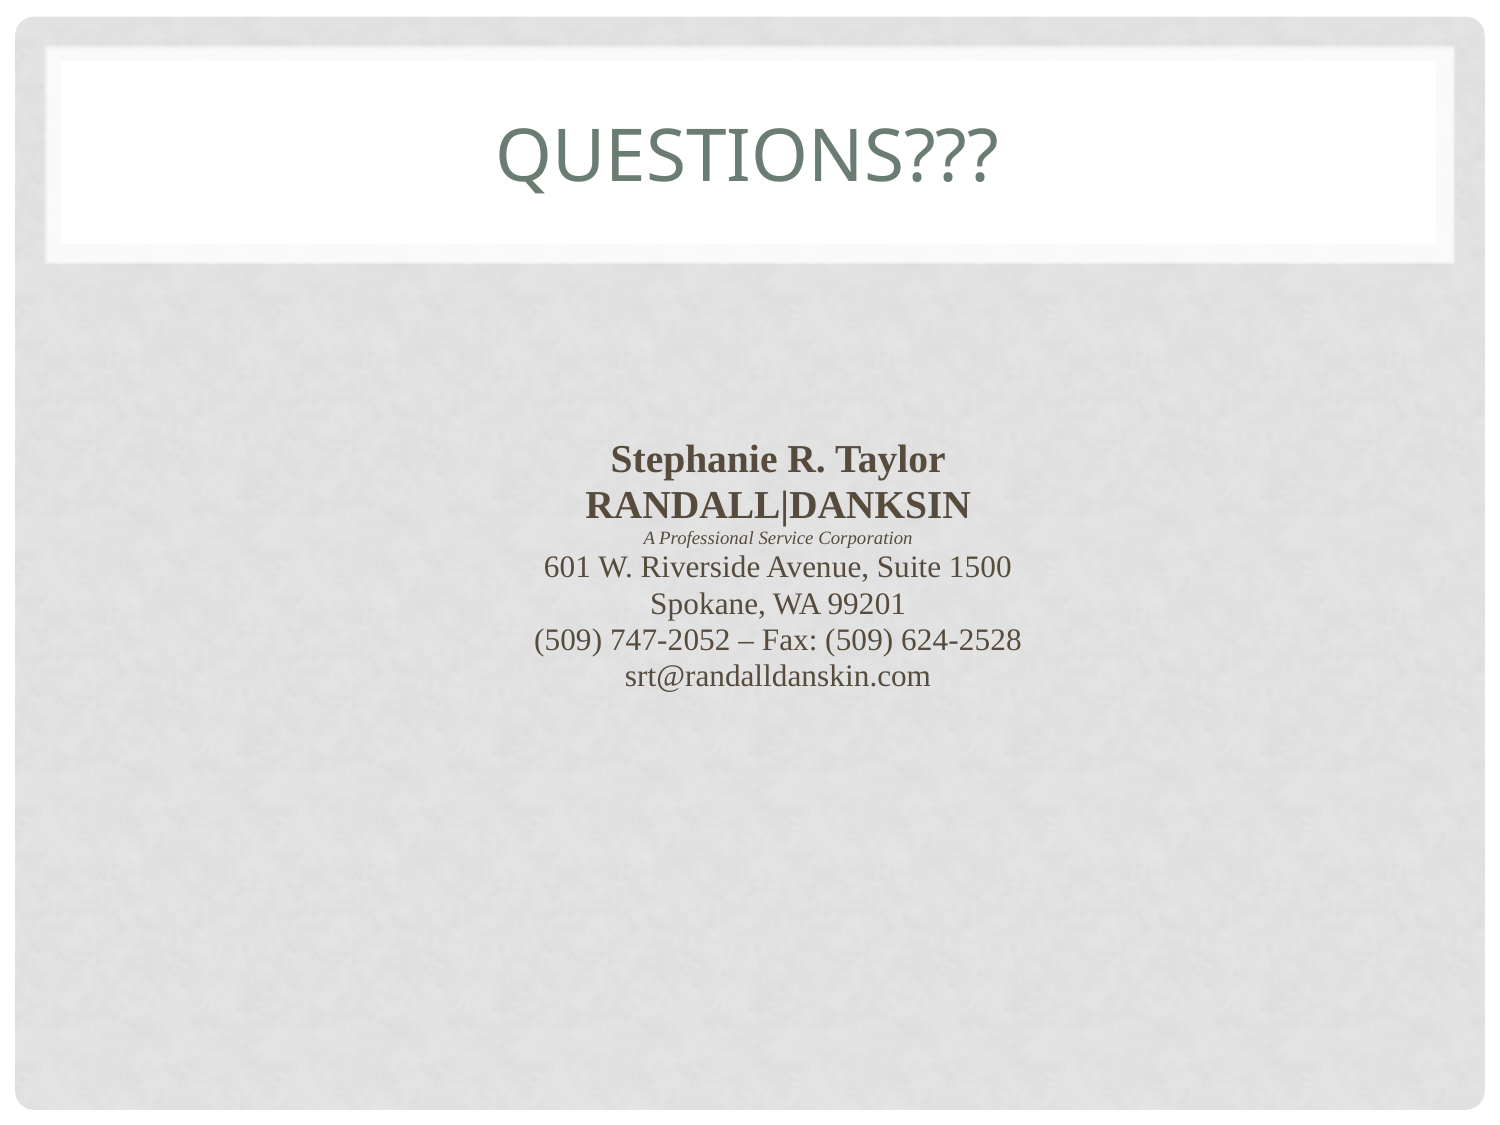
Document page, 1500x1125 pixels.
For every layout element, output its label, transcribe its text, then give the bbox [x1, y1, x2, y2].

list Stephanie R. Taylor RANDALL|DANKSIN A Professional Service Corporation 601 W. Riverside Avenue, Suite 1500 Spokane, WA 99201 (509) 747-2052 – Fax: (509) 624-2528 srt@randalldanskin.com [75, 287, 1425, 1005]
title Questions??? [69, 66, 1425, 238]
picture [15, 16, 1485, 1110]
